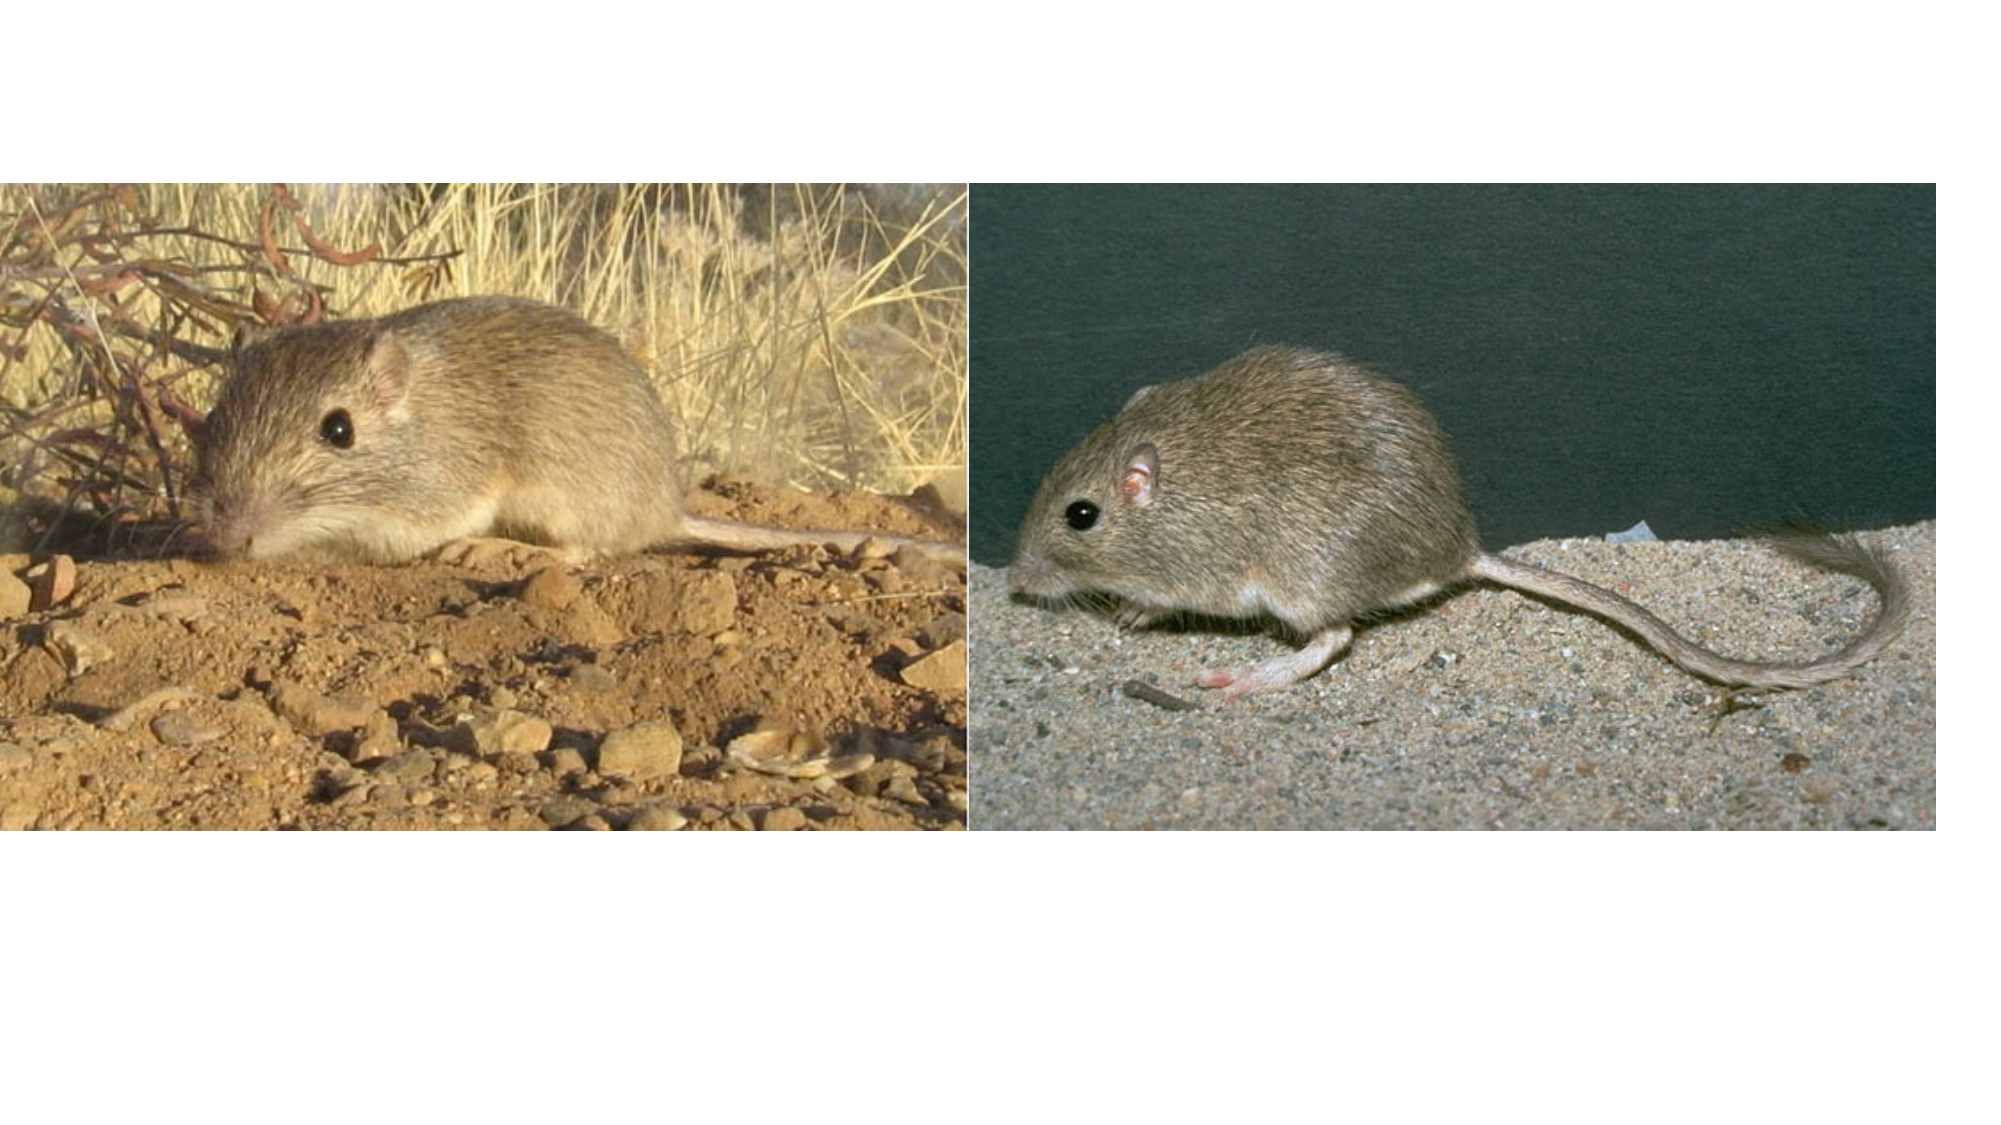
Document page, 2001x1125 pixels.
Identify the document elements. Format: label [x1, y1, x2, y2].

picture [0, 183, 1936, 832]
